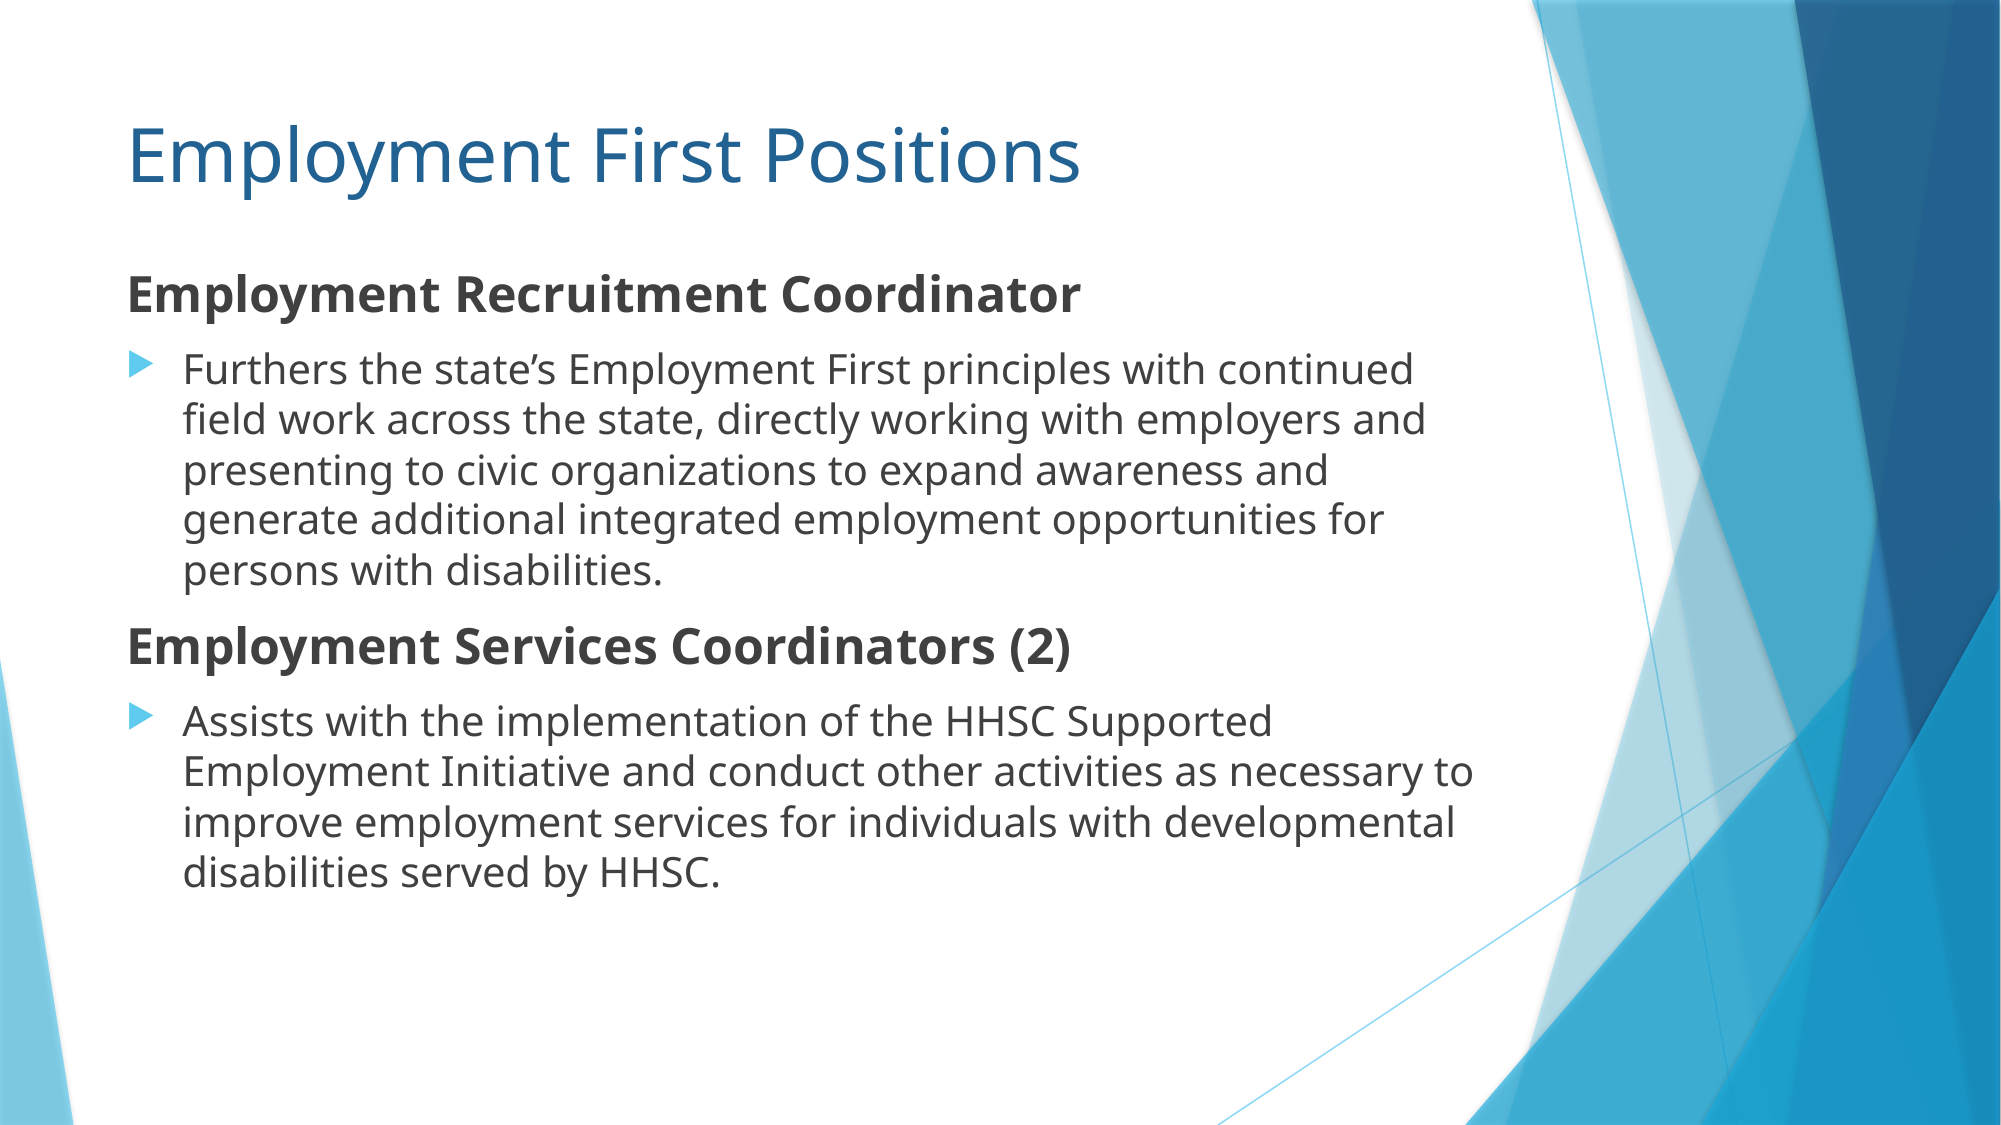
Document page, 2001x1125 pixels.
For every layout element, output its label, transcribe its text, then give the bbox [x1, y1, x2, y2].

title Employment First Positions [111, 99, 1522, 254]
list Employment Recruitment Coordinator Furthers the state’s Employment First principles with continued field work across the state, directly working with employers and presenting to civic organizations to expand awareness and generate additional integrated employment opportunities for persons with disabilities. Employment Services Coordinators (2) Assists with the implementation of the HHSC Supported Employment Initiative and conduct other activities as necessary to improve employment services for individuals with developmental disabilities served by HHSC. [111, 254, 1522, 992]
